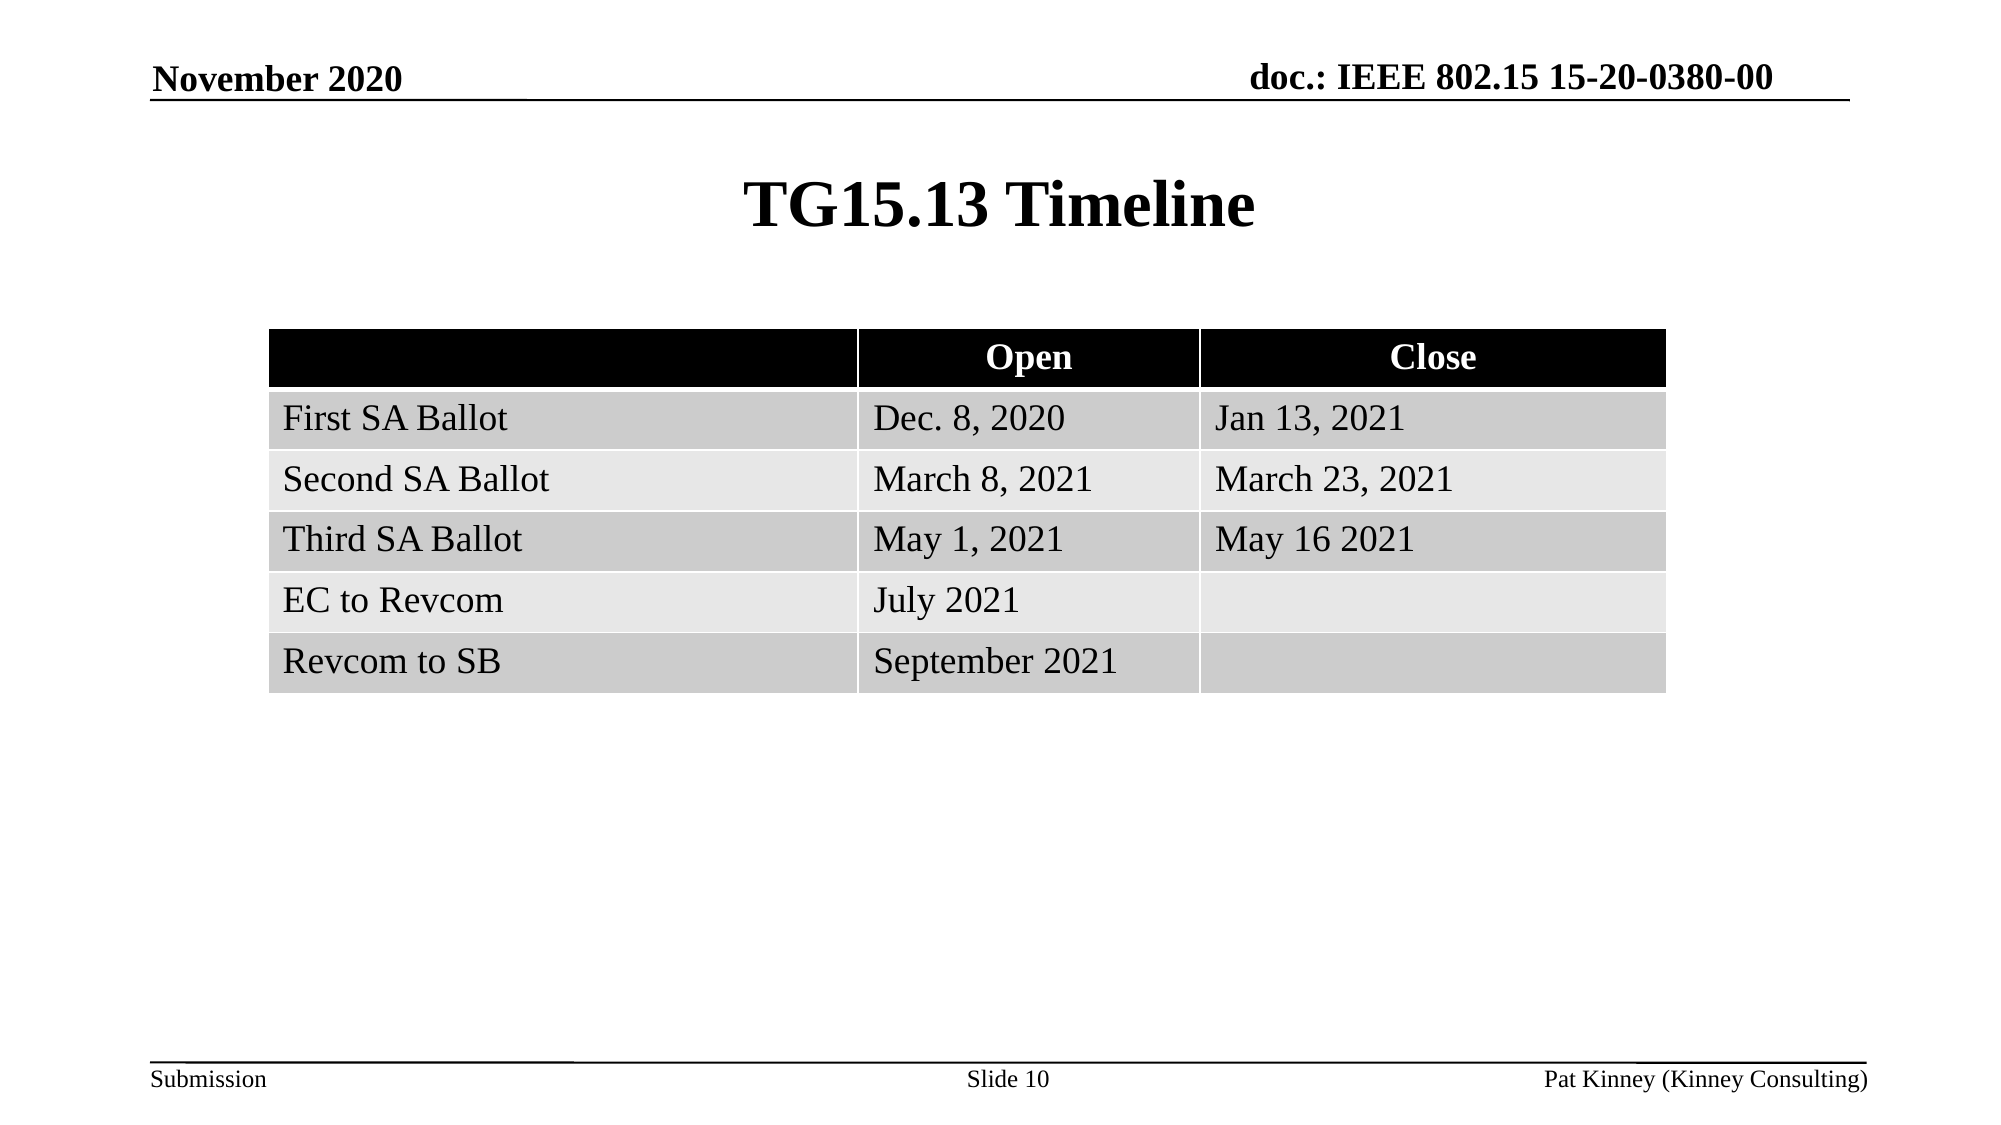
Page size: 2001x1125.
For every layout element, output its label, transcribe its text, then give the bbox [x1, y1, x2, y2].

table_cell May 1, 2021 [859, 512, 1199, 571]
table_header Close [1201, 329, 1666, 387]
table_cell September 2021 [859, 633, 1199, 693]
table_cell Jan 13, 2021 [1201, 392, 1666, 449]
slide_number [152, 54, 563, 100]
table_cell Third SA Ballot [269, 512, 857, 571]
table_cell March 8, 2021 [859, 451, 1199, 510]
table_cell [1201, 633, 1666, 693]
table_cell Revcom to SB [269, 633, 857, 693]
table_header [269, 329, 857, 387]
title TG15.13 Timeline [149, 112, 1850, 288]
footer Pat Kinney (Kinney Consulting) [1171, 1061, 1869, 1093]
table_cell Second SA Ballot [269, 451, 857, 510]
table_cell March 23, 2021 [1201, 451, 1666, 510]
table_cell July 2021 [859, 573, 1199, 632]
table_cell First SA Ballot [269, 392, 857, 449]
slide_number Slide 10 [950, 1061, 1067, 1123]
table_cell Dec. 8, 2020 [859, 392, 1199, 449]
table_cell May 16 2021 [1201, 512, 1666, 571]
table_cell EC to Revcom [269, 573, 857, 632]
table_cell [1201, 573, 1666, 632]
table_header Open [859, 329, 1199, 387]
